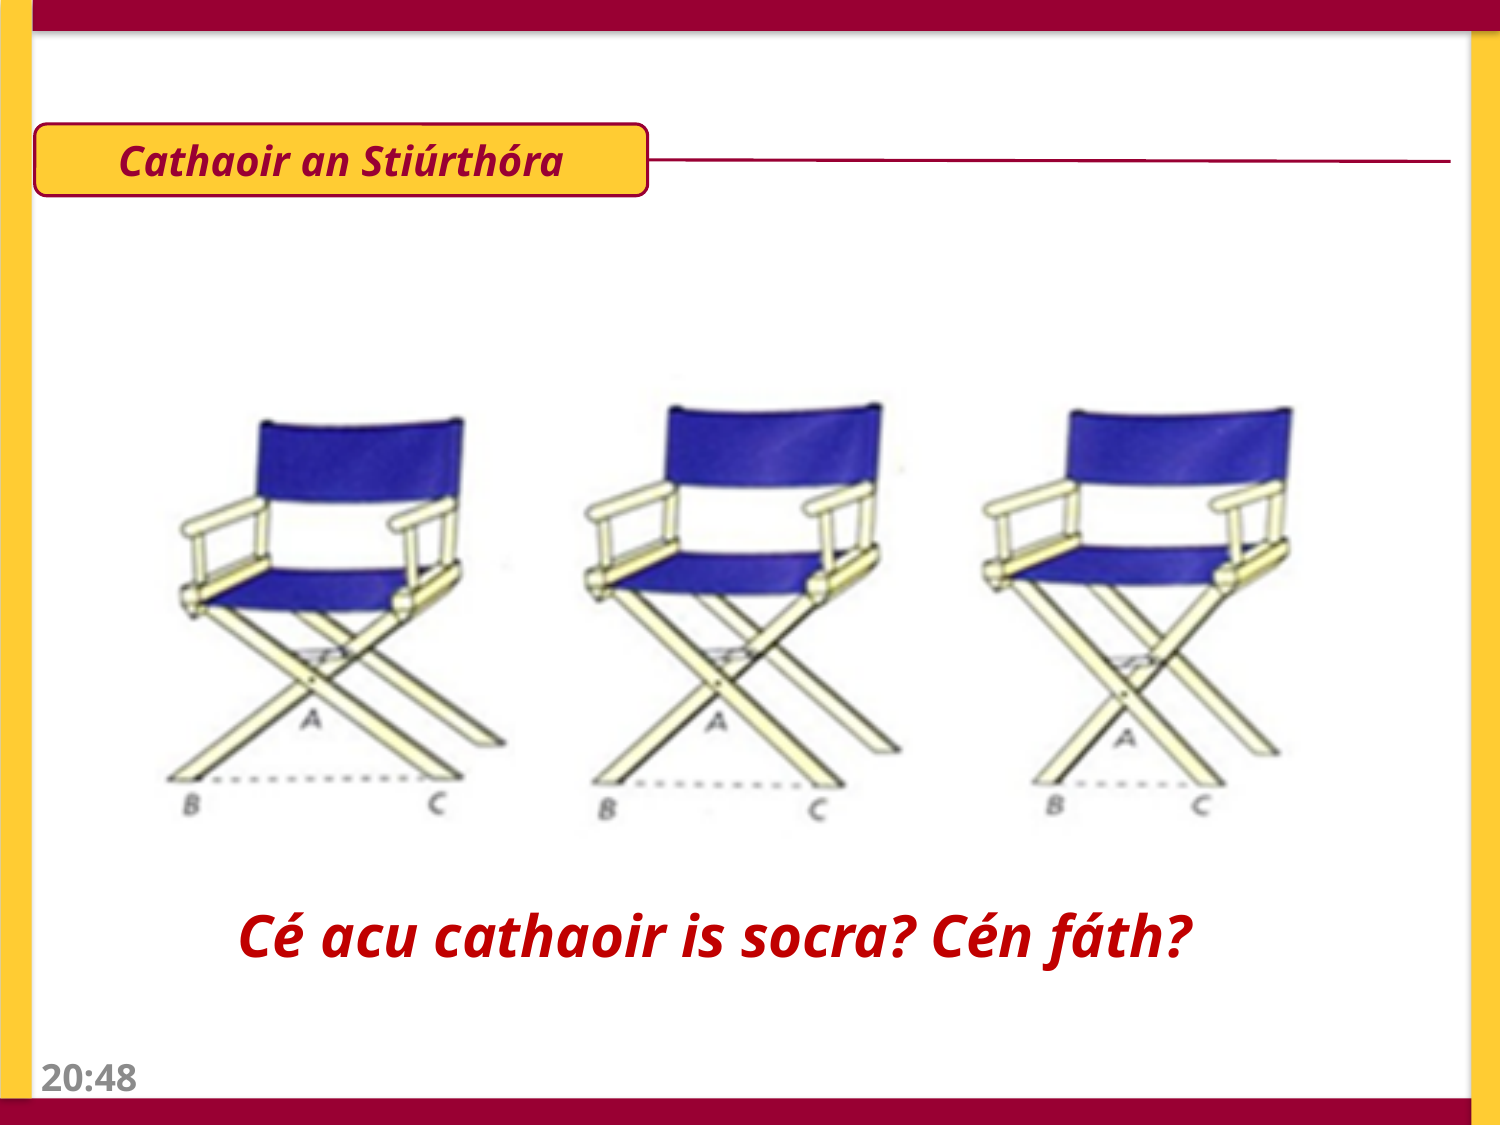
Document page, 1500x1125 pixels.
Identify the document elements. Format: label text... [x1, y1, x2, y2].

picture [142, 234, 1358, 891]
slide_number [25, 1049, 166, 1110]
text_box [34, 123, 1451, 197]
text_box Cé acu cathaoir is socra? Cén fáth? [222, 897, 1278, 1047]
